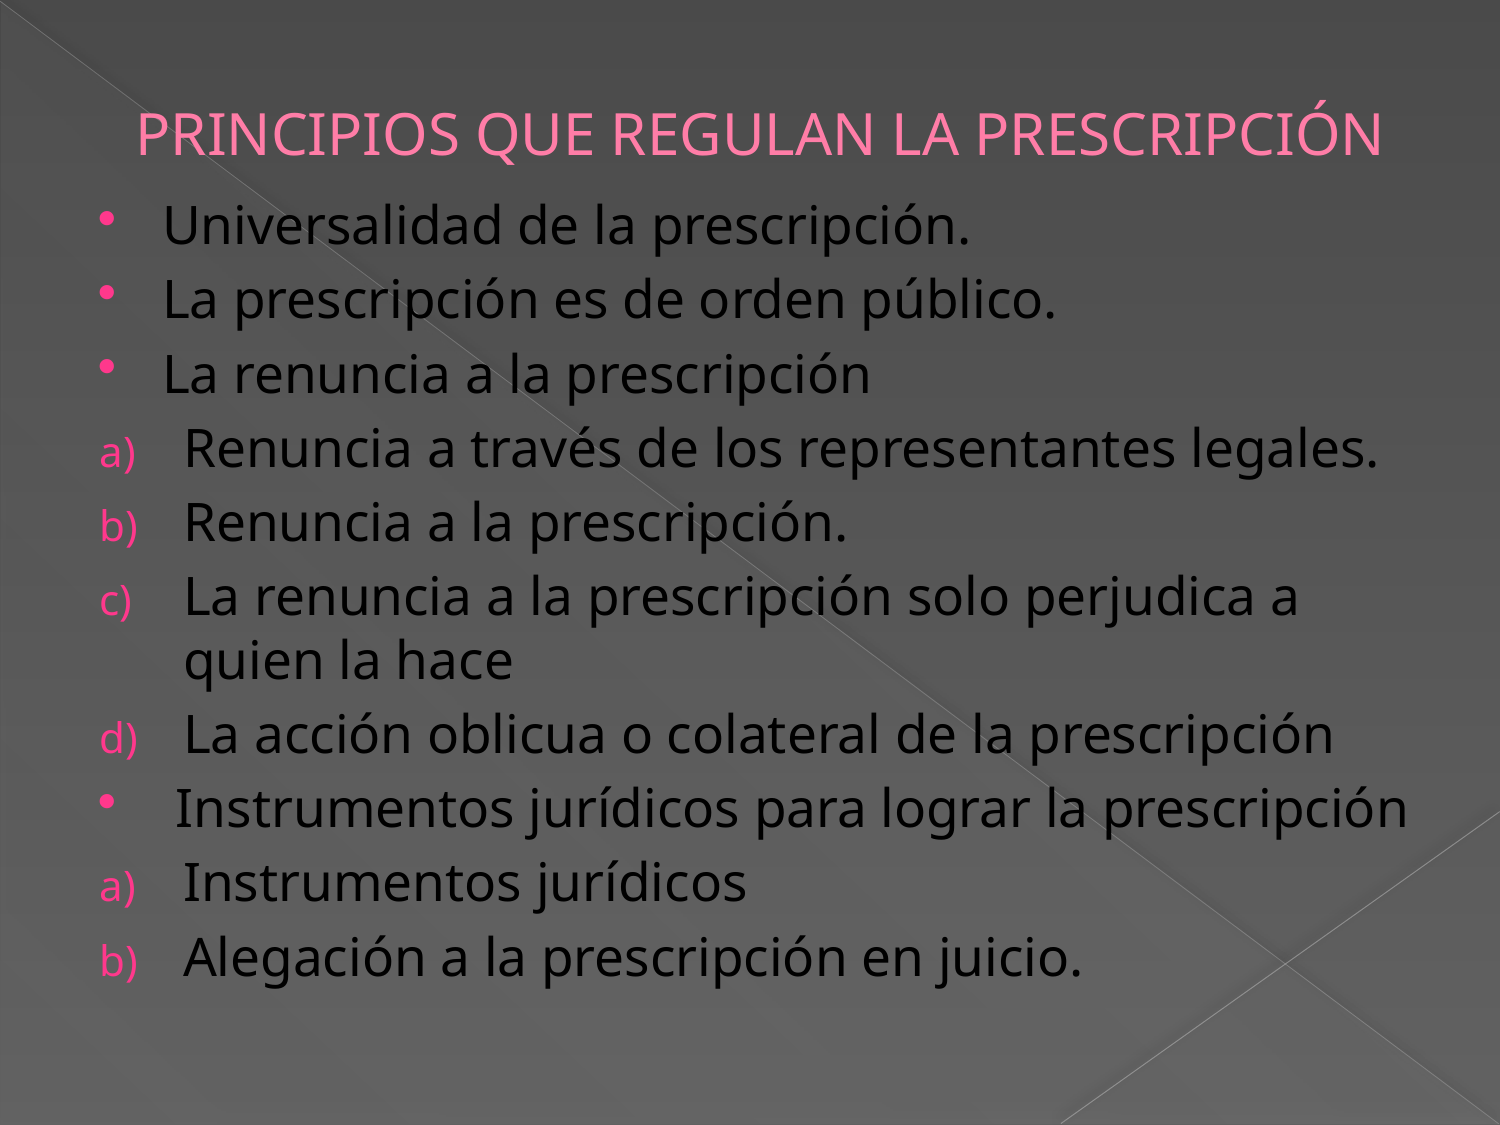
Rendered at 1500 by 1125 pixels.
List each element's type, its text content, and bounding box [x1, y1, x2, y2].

list Universalidad de la prescripción. La prescripción es de orden público. La renuncia a la prescripción Renuncia a través de los representantes legales. Renuncia a la prescripción. La renuncia a la prescripción solo perjudica a quien la hace La acción oblicua o colateral de la prescripción Instrumentos jurídicos para lograr la prescripción Instrumentos jurídicos Alegación a la prescripción en juicio. [75, 184, 1425, 1059]
title PRINCIPIOS QUE REGULAN LA PRESCRIPCIÓN [41, 43, 1483, 220]
